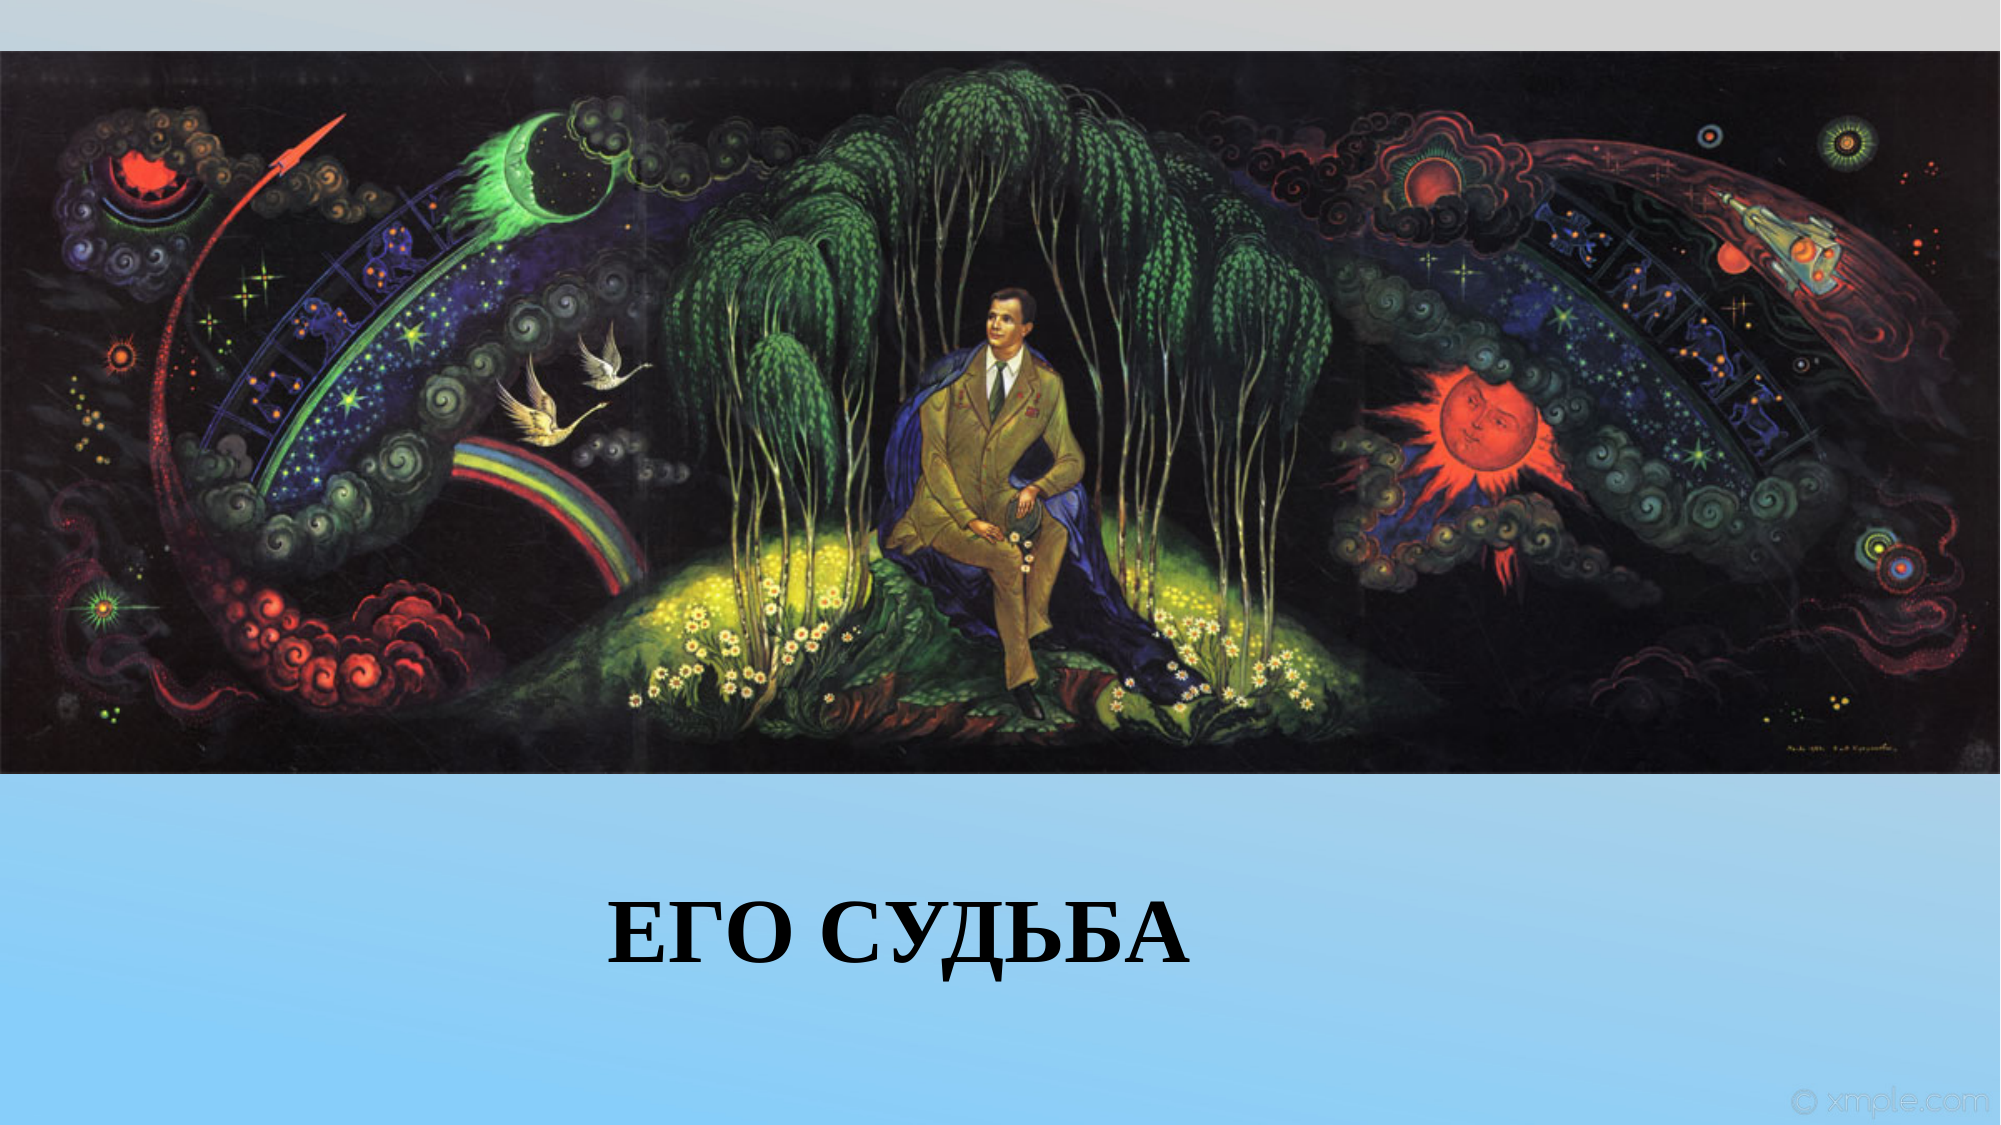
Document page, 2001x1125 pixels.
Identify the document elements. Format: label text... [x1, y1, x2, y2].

title ЕГО СУДЬБА [86, 824, 1924, 1042]
picture [0, 0, 2001, 1125]
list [0, 51, 2000, 774]
